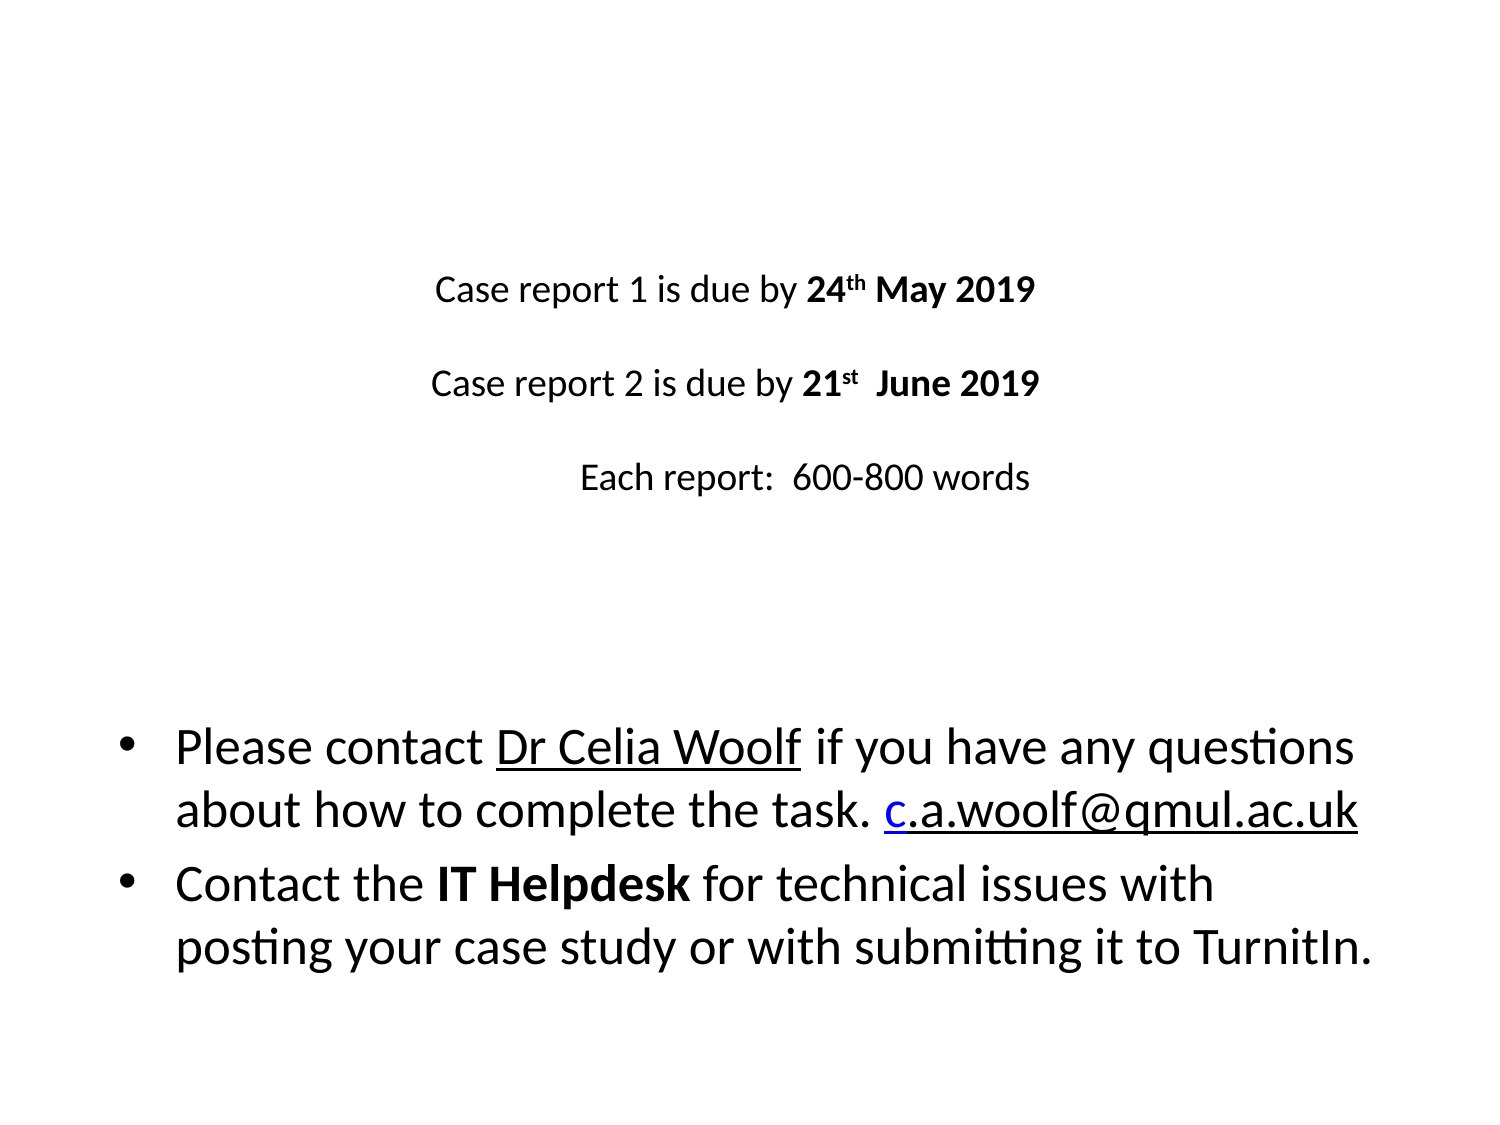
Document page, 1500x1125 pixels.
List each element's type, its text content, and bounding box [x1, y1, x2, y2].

list Please contact Dr Celia Woolf if you have any questions about how to complete the task. c.a.woolf@qmul.ac.uk Contact the IT Helpdesk for technical issues with posting your case study or with submitting it to TurnitIn. [103, 704, 1397, 998]
title Case report 1 is due by 24th May 2019 Case report 2 is due by 21st June 2019 Each report: 600-800 words [88, 113, 1383, 557]
